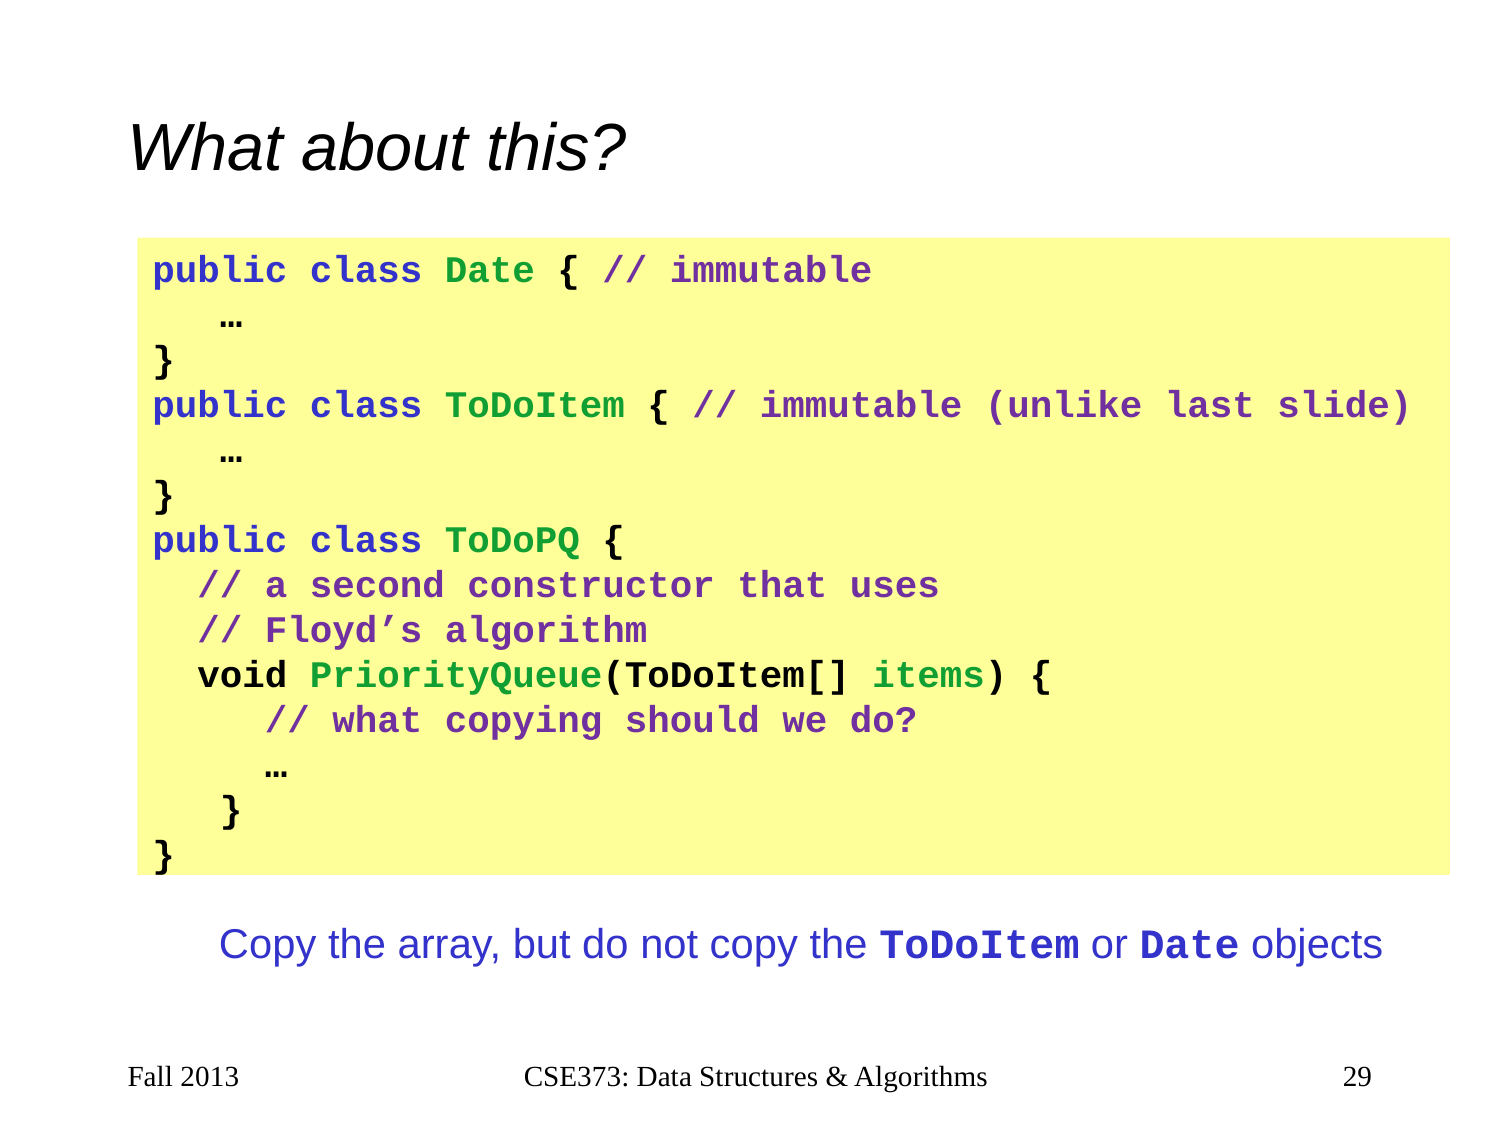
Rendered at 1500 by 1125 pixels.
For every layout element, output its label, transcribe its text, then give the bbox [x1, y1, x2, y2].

footer CSE373: Data Structures & Algorithms [474, 1049, 1038, 1125]
text_box Copy the array, but do not copy the ToDoItem or Date objects [204, 909, 1399, 975]
slide_number 29 [1074, 1049, 1388, 1125]
text_box public class Date { // immutable … } public class ToDoItem { // immutable (unlike last slide) … } public class ToDoPQ { // a second constructor that uses // Floyd’s algorithm void PriorityQueue(ToDoItem[] items) { // what copying should we do? … } } [137, 237, 1450, 875]
title What about this? [112, 49, 1388, 238]
slide_number Fall 2013 [112, 1049, 426, 1125]
